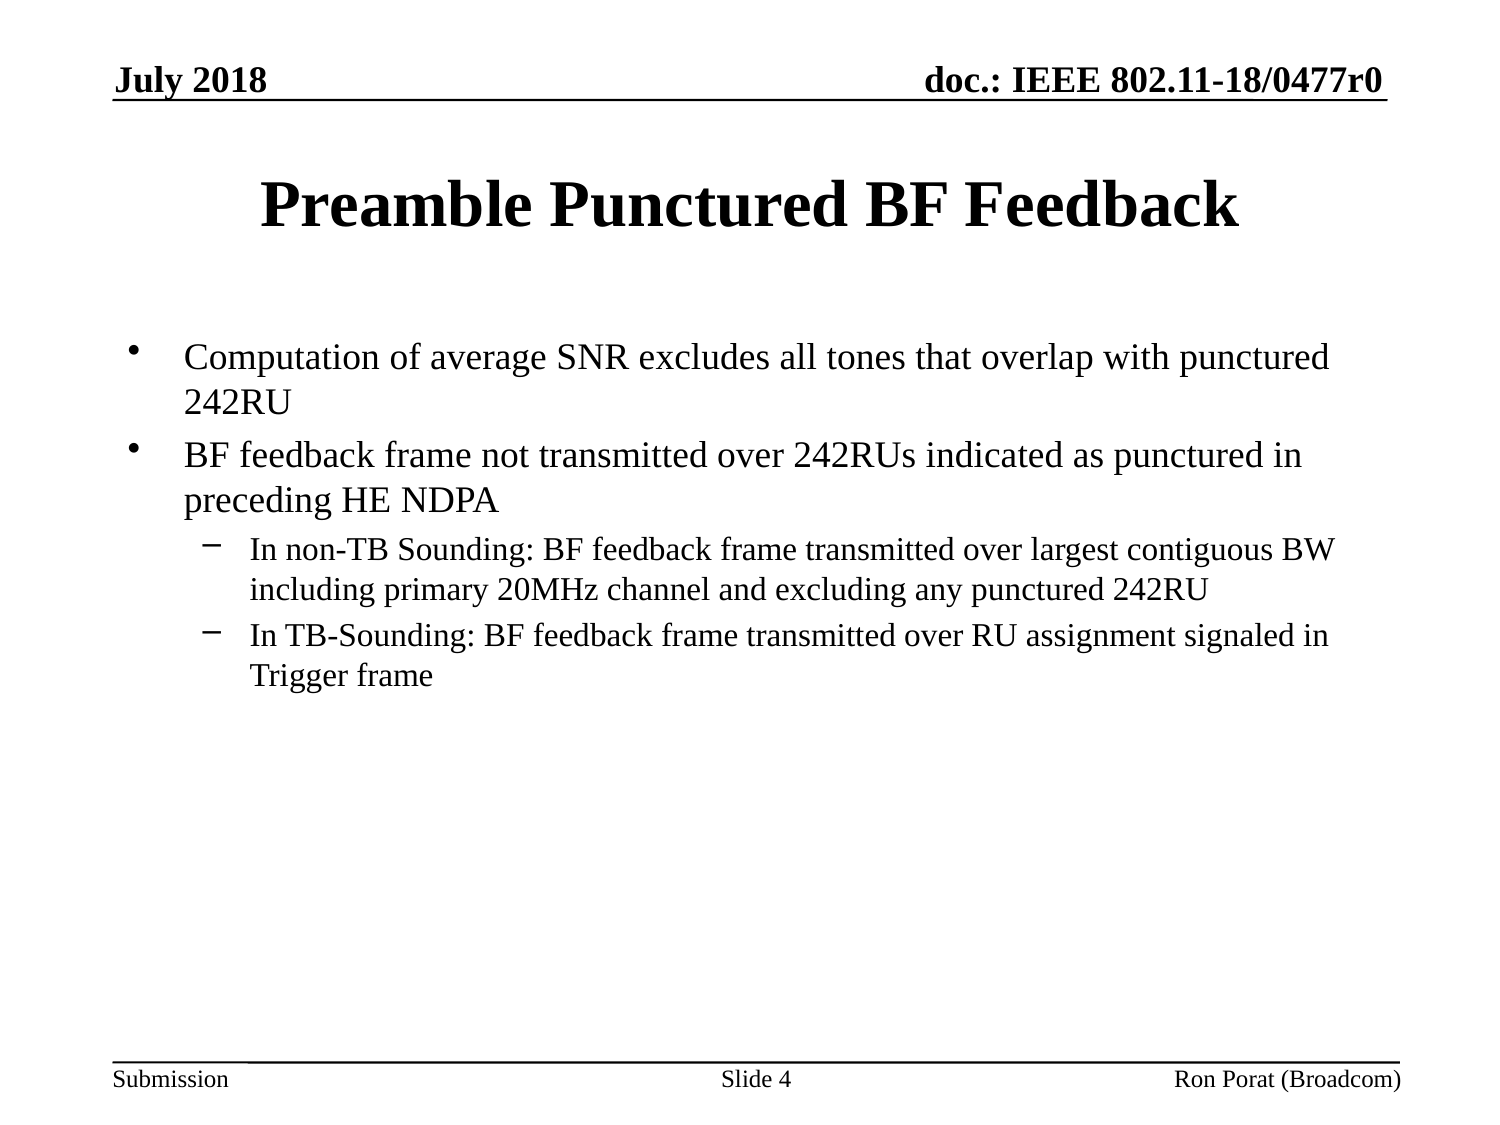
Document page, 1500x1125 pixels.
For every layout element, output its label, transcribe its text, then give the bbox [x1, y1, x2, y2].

footer Ron Porat (Broadcom) [1170, 1061, 1402, 1093]
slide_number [114, 54, 270, 101]
list Computation of average SNR excludes all tones that overlap with punctured 242RU BF feedback frame not transmitted over 242RUs indicated as punctured in preceding HE NDPA In non-TB Sounding: BF feedback frame transmitted over largest contiguous BW including primary 20MHz channel and excluding any punctured 242RU In TB-Sounding: BF feedback frame transmitted over RU assignment signaled in Trigger frame [112, 324, 1388, 1001]
slide_number Slide 4 [712, 1061, 800, 1093]
title Preamble Punctured BF Feedback [112, 112, 1388, 288]
